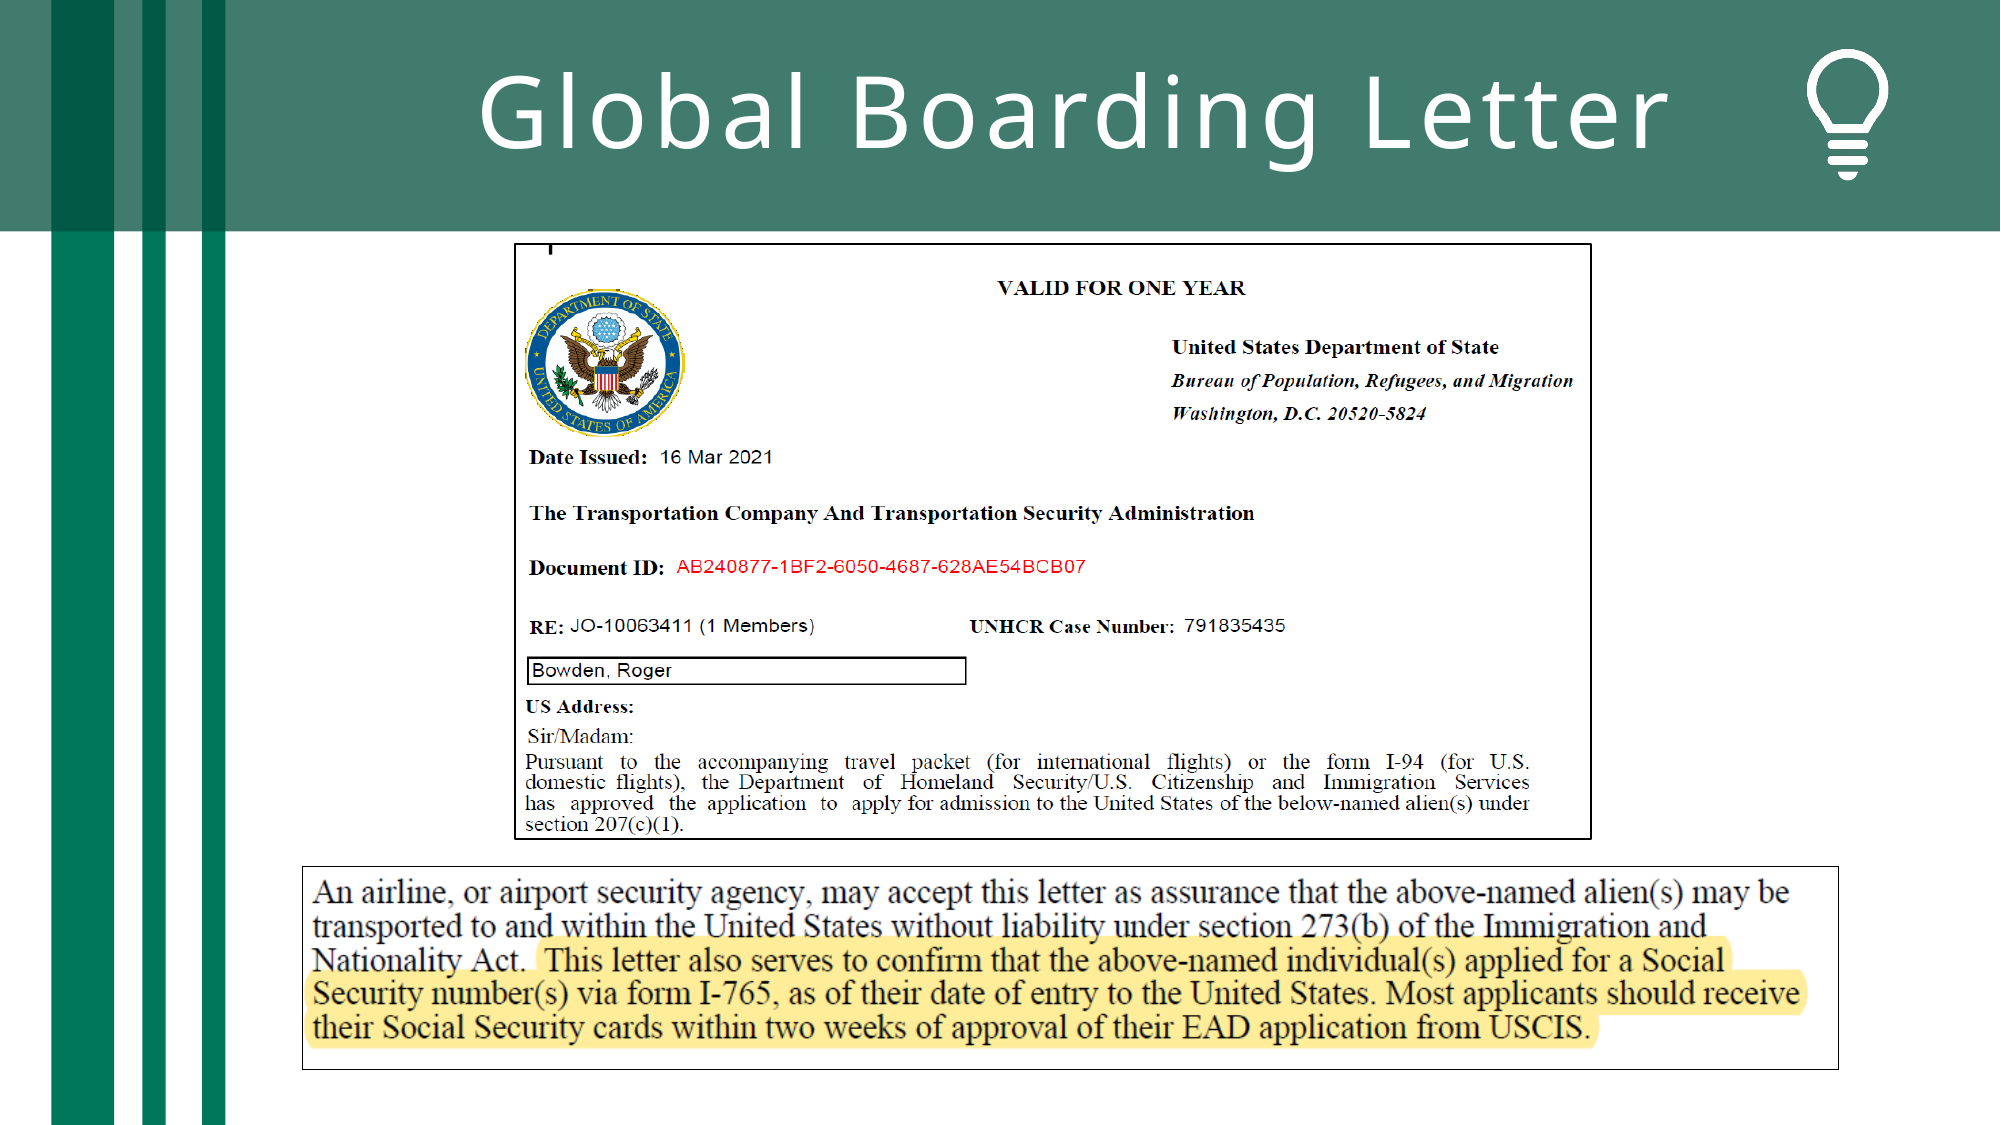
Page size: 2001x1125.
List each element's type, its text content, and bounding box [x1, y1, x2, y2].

text_box [0, 0, 2000, 232]
text_box [201, 232, 226, 1125]
picture [1772, 39, 1923, 190]
text_box [141, 232, 167, 1125]
text_box [50, 232, 115, 1125]
picture [302, 865, 1839, 1070]
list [515, 244, 1590, 839]
title Global Boarding Letter [245, 27, 1903, 204]
